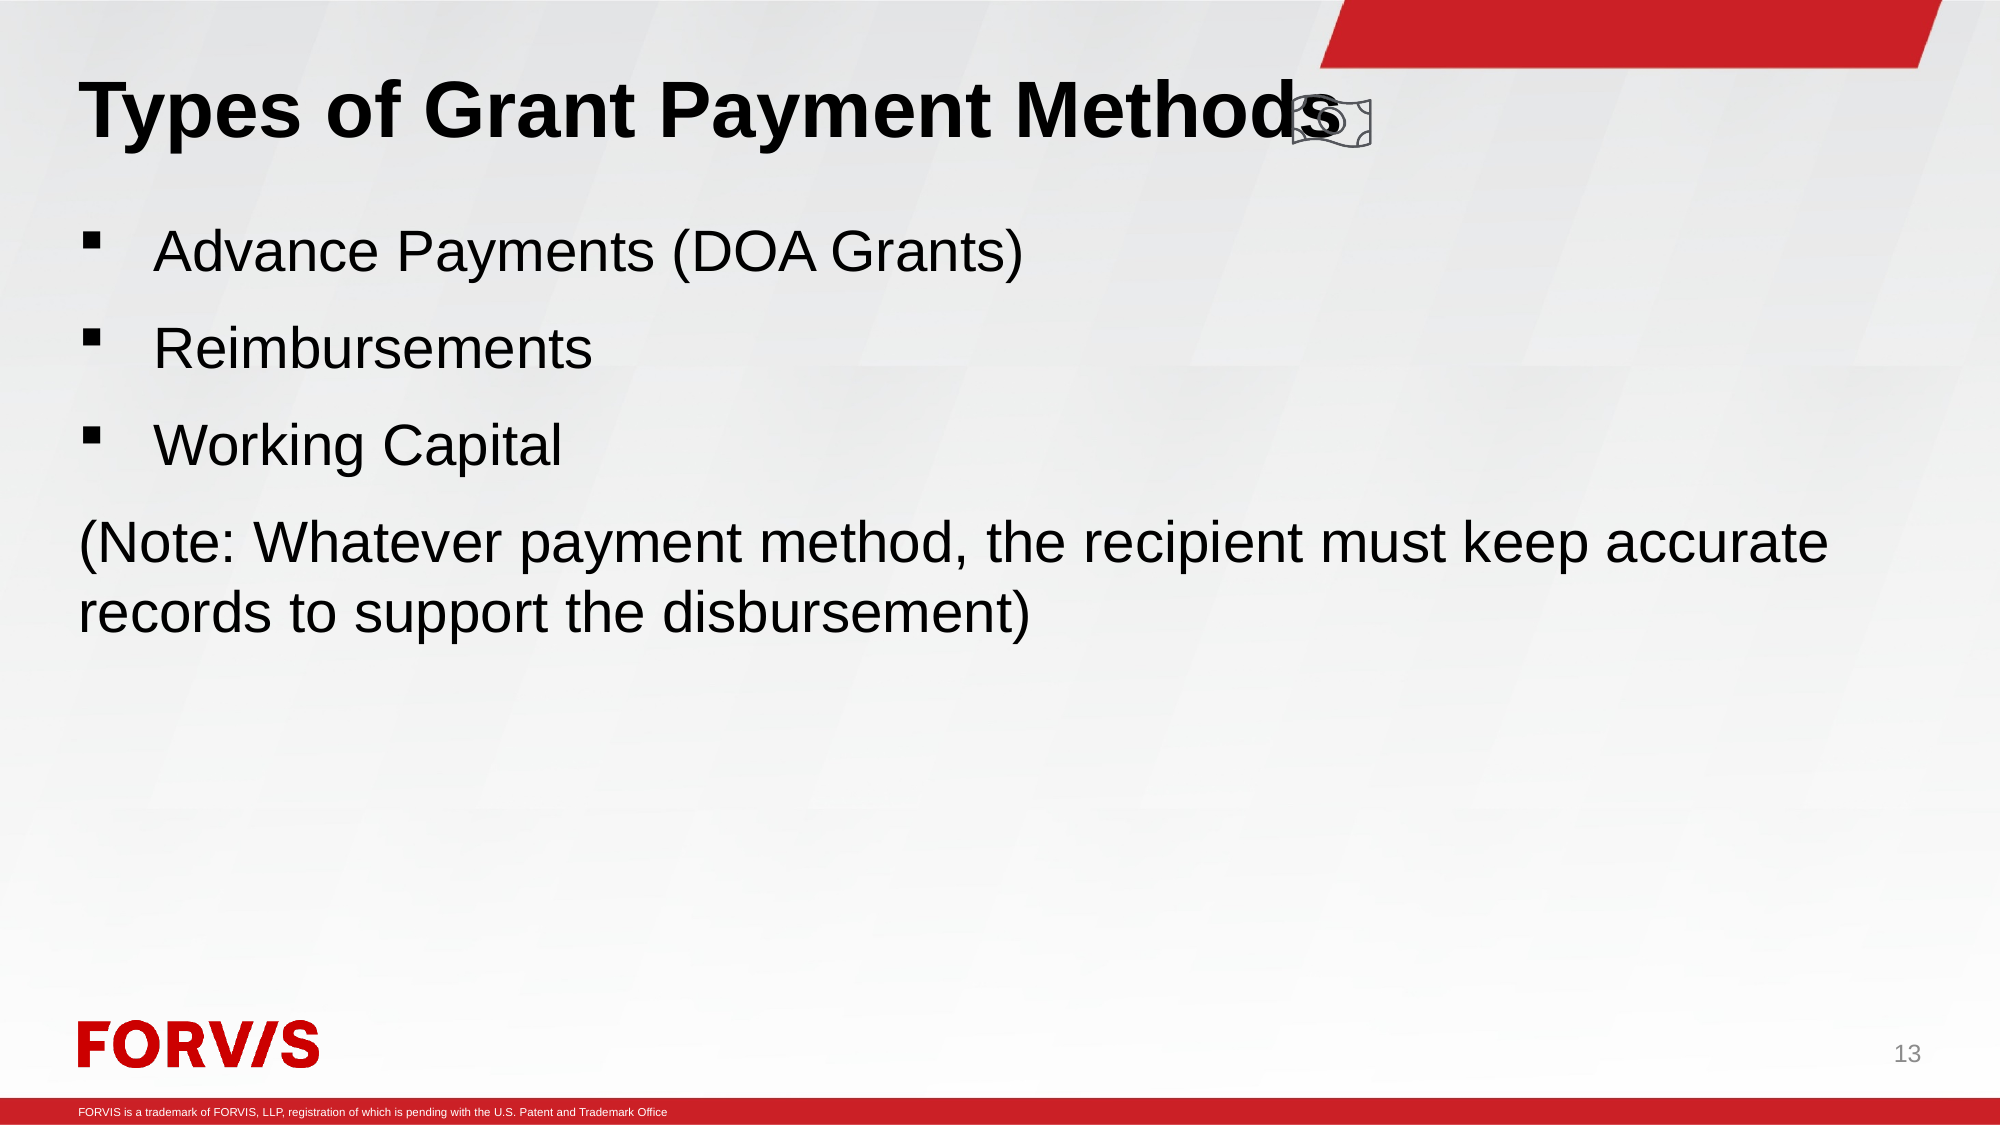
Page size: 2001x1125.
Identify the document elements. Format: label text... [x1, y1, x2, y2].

list Advance Payments (DOA Grants) Reimbursements Working Capital (Note: Whatever payment method, the recipient must keep accurate records to support the disbursement) [78, 205, 1922, 991]
title Types of Grant Payment Methods [78, 60, 1922, 163]
picture [0, 0, 2000, 1125]
slide_number 13 [1471, 1046, 1922, 1068]
